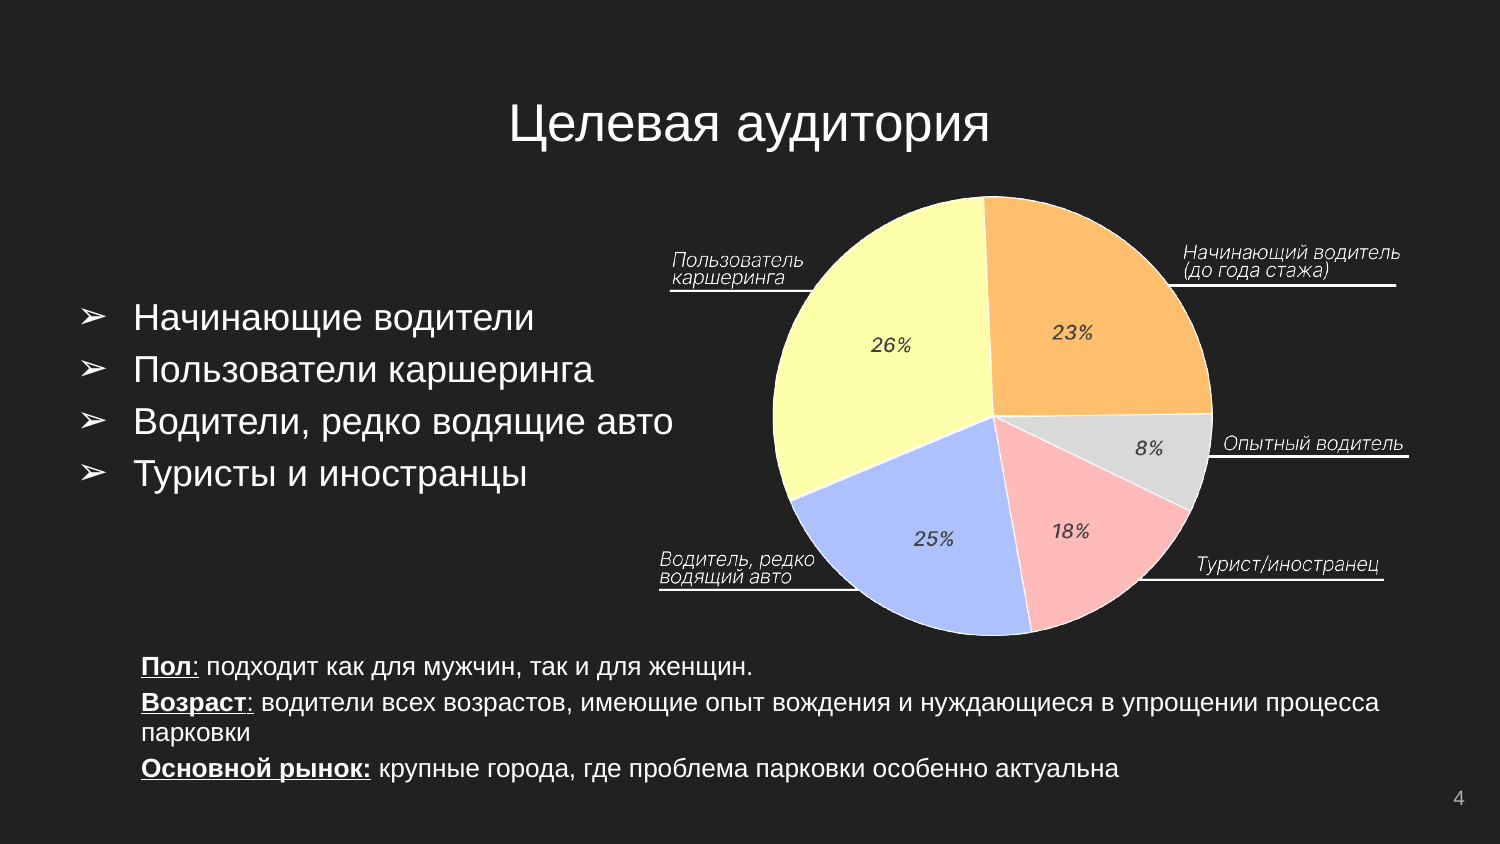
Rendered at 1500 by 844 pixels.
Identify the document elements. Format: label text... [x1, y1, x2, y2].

text_box Начинающие водители Пользователи каршеринга Водители, редко водящие авто Туристы и иностранцы [43, 271, 654, 509]
picture [659, 196, 1450, 637]
list Пол: подходит как для мужчин, так и для женщин. Возраст: водители всех возрастов, имеющие опыт вождения и нуждающиеся в упрощении процесса парковки Основной рынок: крупные города, где проблема парковки особенно актуальна [51, 636, 1449, 826]
slide_number 4 [1389, 764, 1480, 830]
title Целевая аудитория [51, 72, 1449, 167]
